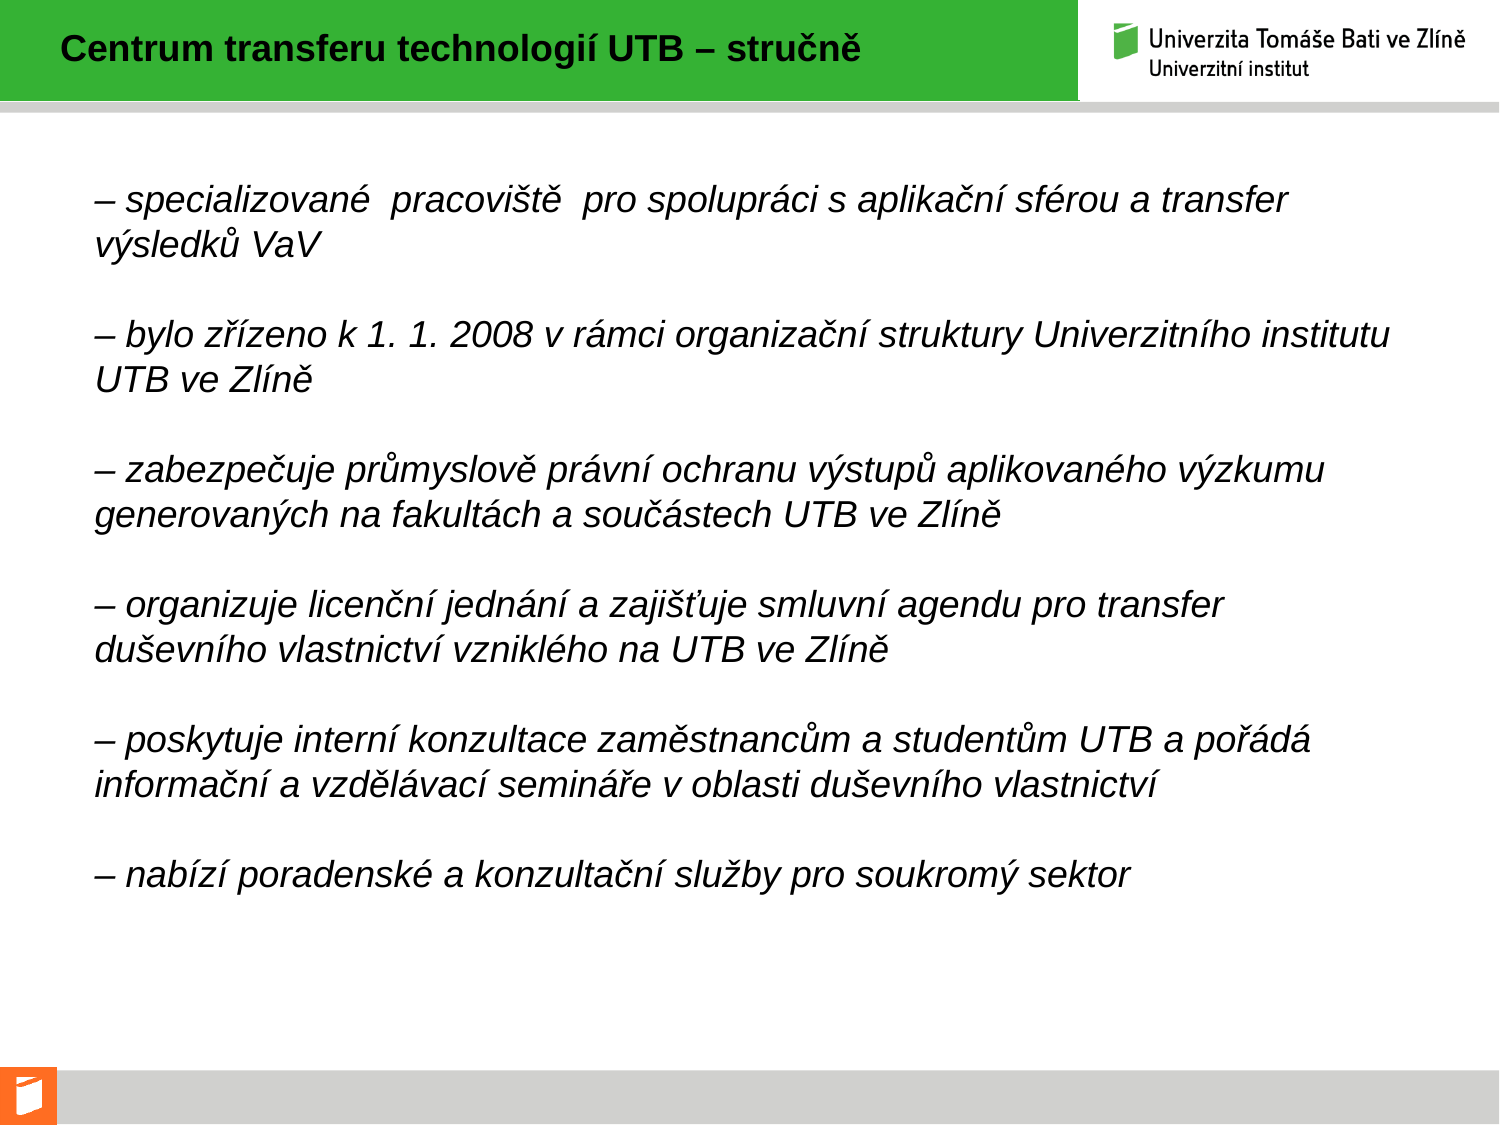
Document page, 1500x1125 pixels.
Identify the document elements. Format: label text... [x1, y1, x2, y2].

text_box Centrum transferu technologií UTB – stručně [0, 0, 1332, 120]
picture [1332, 0, 1500, 100]
picture [0, 1067, 57, 1125]
text_box – specializované pracoviště pro spolupráci s aplikační sférou a transfer výsledků VaV – bylo zřízeno k 1. 1. 2008 v rámci organizační struktury Univerzitního institutu UTB ve Zlíně – zabezpečuje průmyslově právní ochranu výstupů aplikovaného výzkumu generovaných na fakultách a součástech UTB ve Zlíně – organizuje licenční jednání a zajišťuje smluvní agendu pro transfer duševního vlastnictví vzniklého na UTB ve Zlíně – poskytuje interní konzultace zaměstnancům a studentům UTB a pořádá informační a vzdělávací semináře v oblasti duševního vlastnictví – nabízí poradenské a konzultační služby pro soukromý sektor [94, 129, 1406, 1027]
